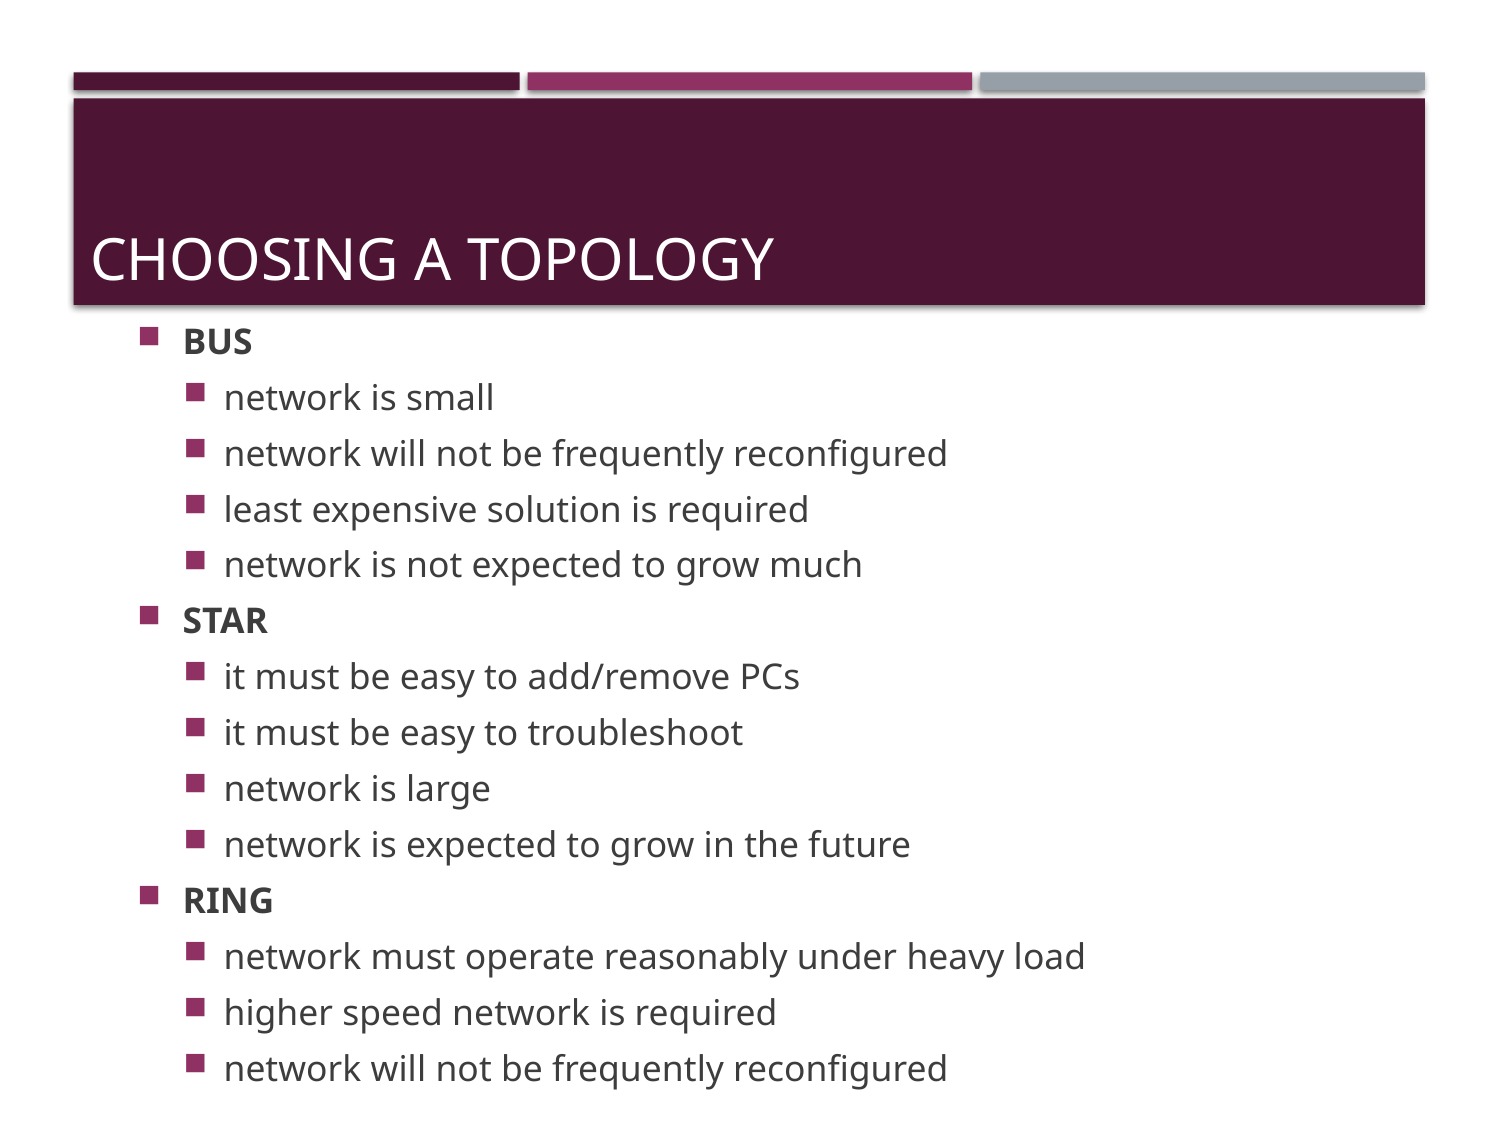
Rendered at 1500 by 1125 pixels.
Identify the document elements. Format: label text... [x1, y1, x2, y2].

title Choosing a Topology [75, 162, 1350, 300]
list BUS network is small network will not be frequently reconfigured least expensive solution is required network is not expected to grow much STAR it must be easy to add/remove PCs it must be easy to troubleshoot network is large network is expected to grow in the future RING network must operate reasonably under heavy load higher speed network is required network will not be frequently reconfigured [72, 312, 1348, 1100]
